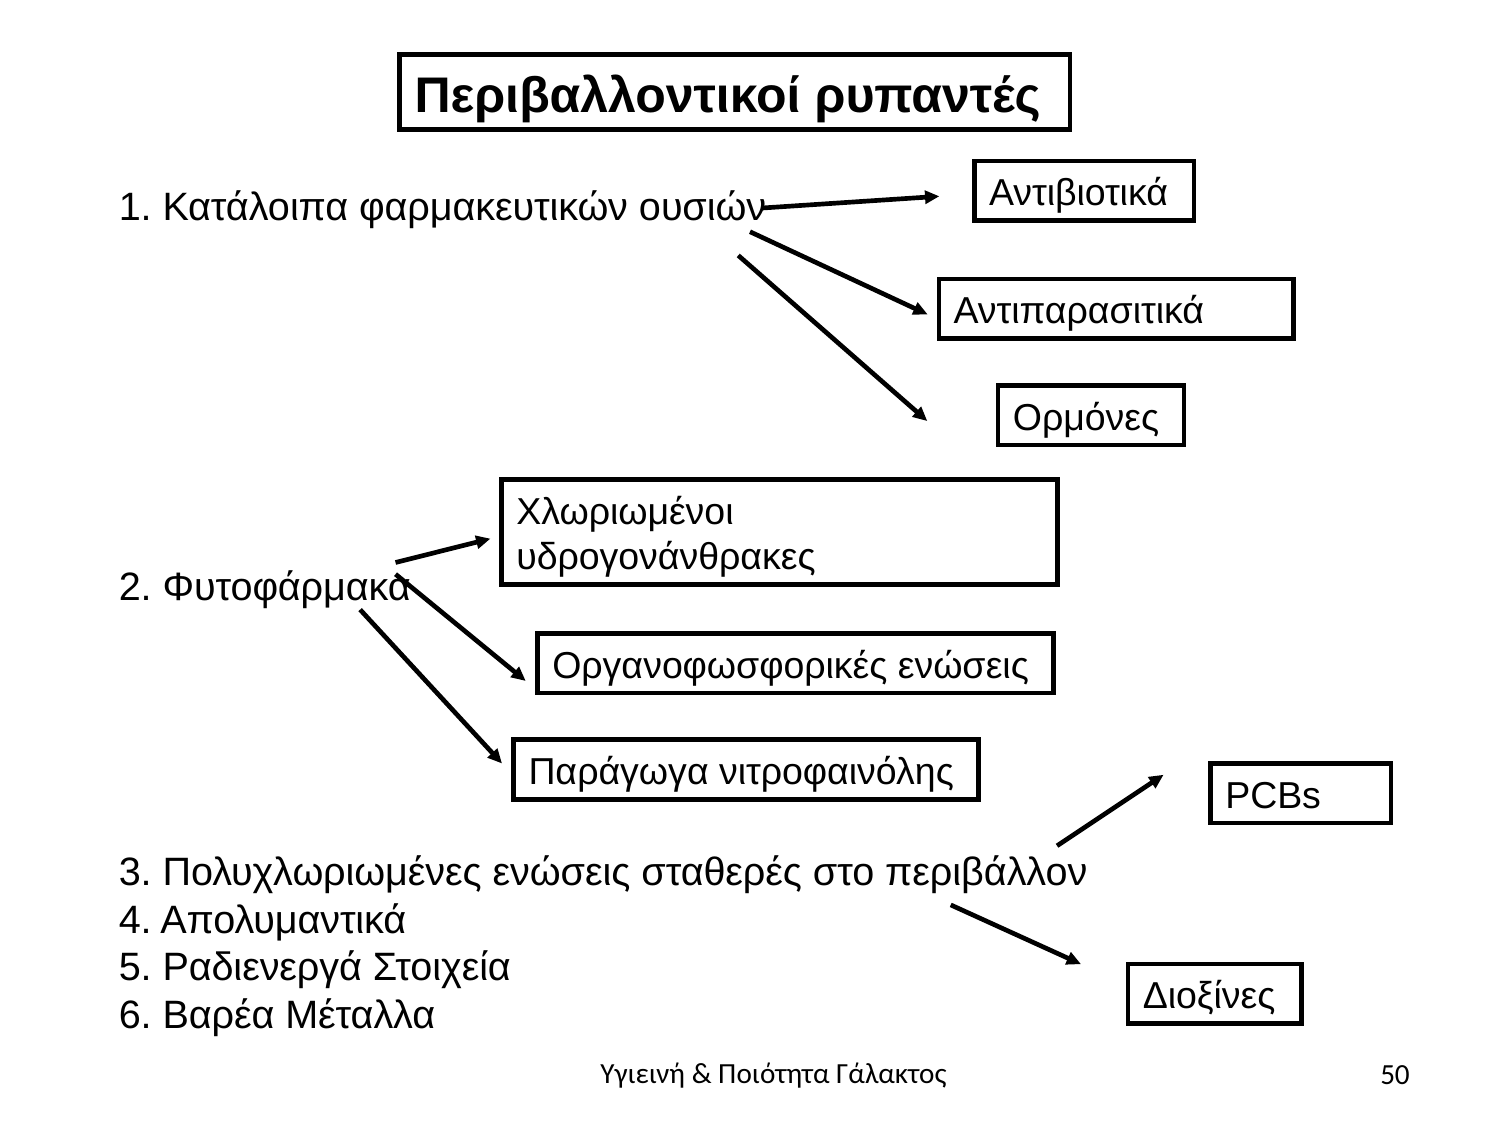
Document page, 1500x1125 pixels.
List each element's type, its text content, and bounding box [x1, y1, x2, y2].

text_box Περιβαλλοντικοί ρυπαντές [399, 54, 1071, 130]
text_box Ορμόνες [998, 385, 1185, 446]
text_box [950, 904, 1081, 965]
slide_number 50 [1074, 1042, 1425, 1103]
text_box Οργανοφωσφορικές ενώσεις [537, 633, 1054, 693]
text_box PCBs [1210, 763, 1392, 823]
text_box [738, 255, 928, 421]
text_box Χλωριωμένοι υδρογονάνθρακες [501, 479, 1058, 585]
text_box Υγιεινή & Ποιότητα Γάλακτος [511, 1046, 1036, 1125]
text_box Αντιπαρασιτικά [938, 278, 1294, 339]
text_box [395, 535, 491, 563]
text_box [1056, 774, 1164, 846]
text_box 1. Κατάλοιπα φαρμακευτικών ουσιών 2. Φυτοφάρμακα 3. Πολυχλωριωμένες ενώσεις σταθερές στο περιβάλλον 4. Απολυμαντικά 5. Ραδιενεργά Στοιχεία 6. Βαρέα Μέταλλα [103, 173, 1115, 1044]
text_box [761, 190, 940, 209]
text_box [395, 574, 526, 681]
text_box [360, 609, 502, 764]
text_box Αντιβιοτικά [974, 160, 1195, 221]
text_box Διοξίνες [1128, 964, 1302, 1024]
text_box Παράγωγα νιτροφαινόλης [513, 739, 979, 800]
text_box [749, 231, 928, 315]
